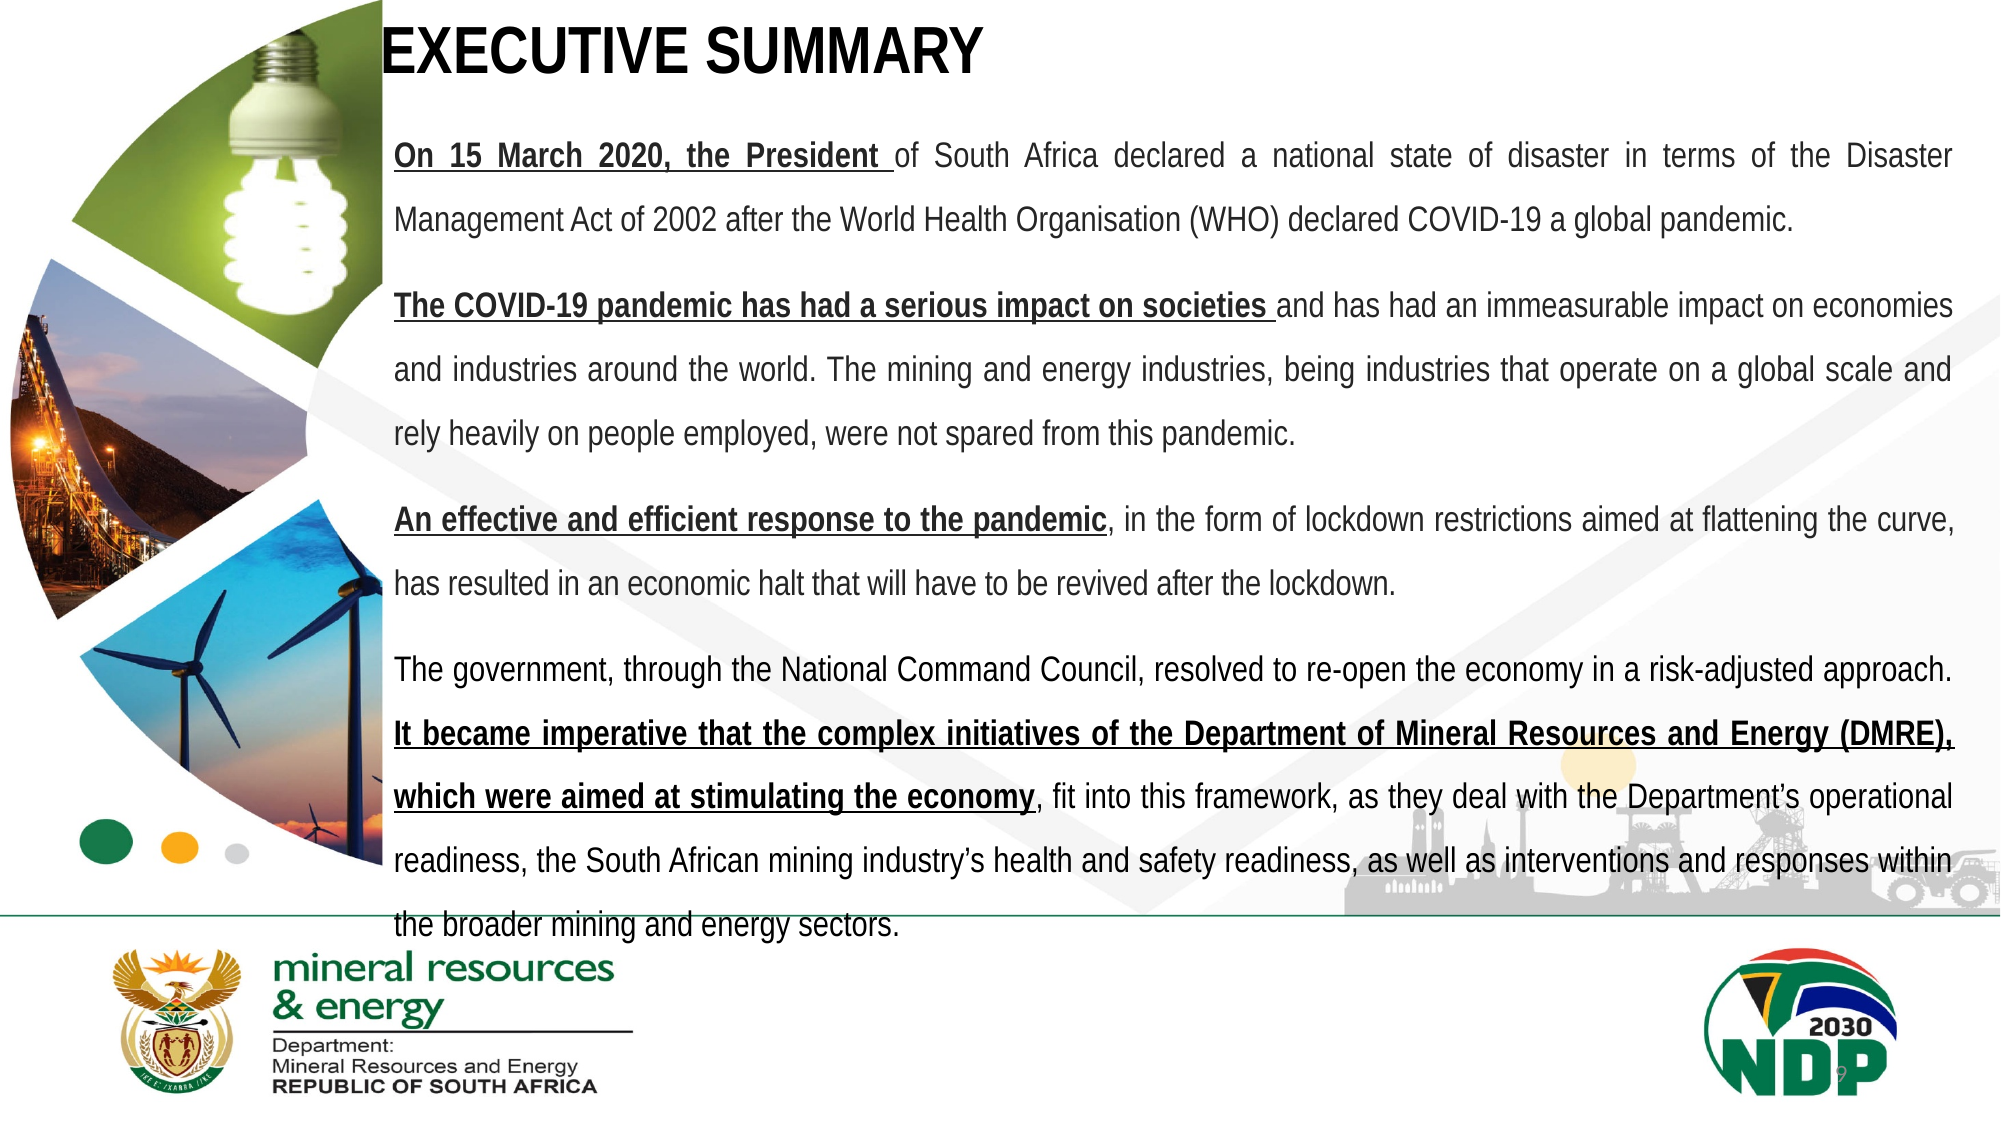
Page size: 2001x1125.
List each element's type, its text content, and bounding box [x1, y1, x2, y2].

picture [0, 0, 2001, 1125]
title EXECUTIVE SUMMARY [378, 14, 2000, 204]
slide_number 9 [1412, 1042, 1863, 1103]
text_box On 15 March 2020, the President of South Africa declared a national state of disaster in terms of the Disaster Management Act of 2002 after the World Health Organisation (WHO) declared COVID-19 a global pandemic. The COVID-19 pandemic has had a serious impact on societies and has had an immeasurable impact on economies and industries around the world. The mining and energy industries, being industries that operate on a global scale and rely heavily on people employed, were not spared from this pandemic. An effective and efficient response to the pandemic, in the form of lockdown restrictions aimed at flattening the curve, has resulted in an economic halt that will have to be revived after the lockdown. The government, through the National Command Council, resolved to re-open the economy in a risk-adjusted approach. It became imperative that the complex initiatives of the Department of Mineral Resources and Energy (DMRE), which were aimed at stimulating the economy, fit into this framework, as they deal with the Department’s operational readiness, the South African mining industry’s health and safety readiness, as well as interventions and responses within the broader mining and energy sectors. [378, 204, 1970, 1038]
